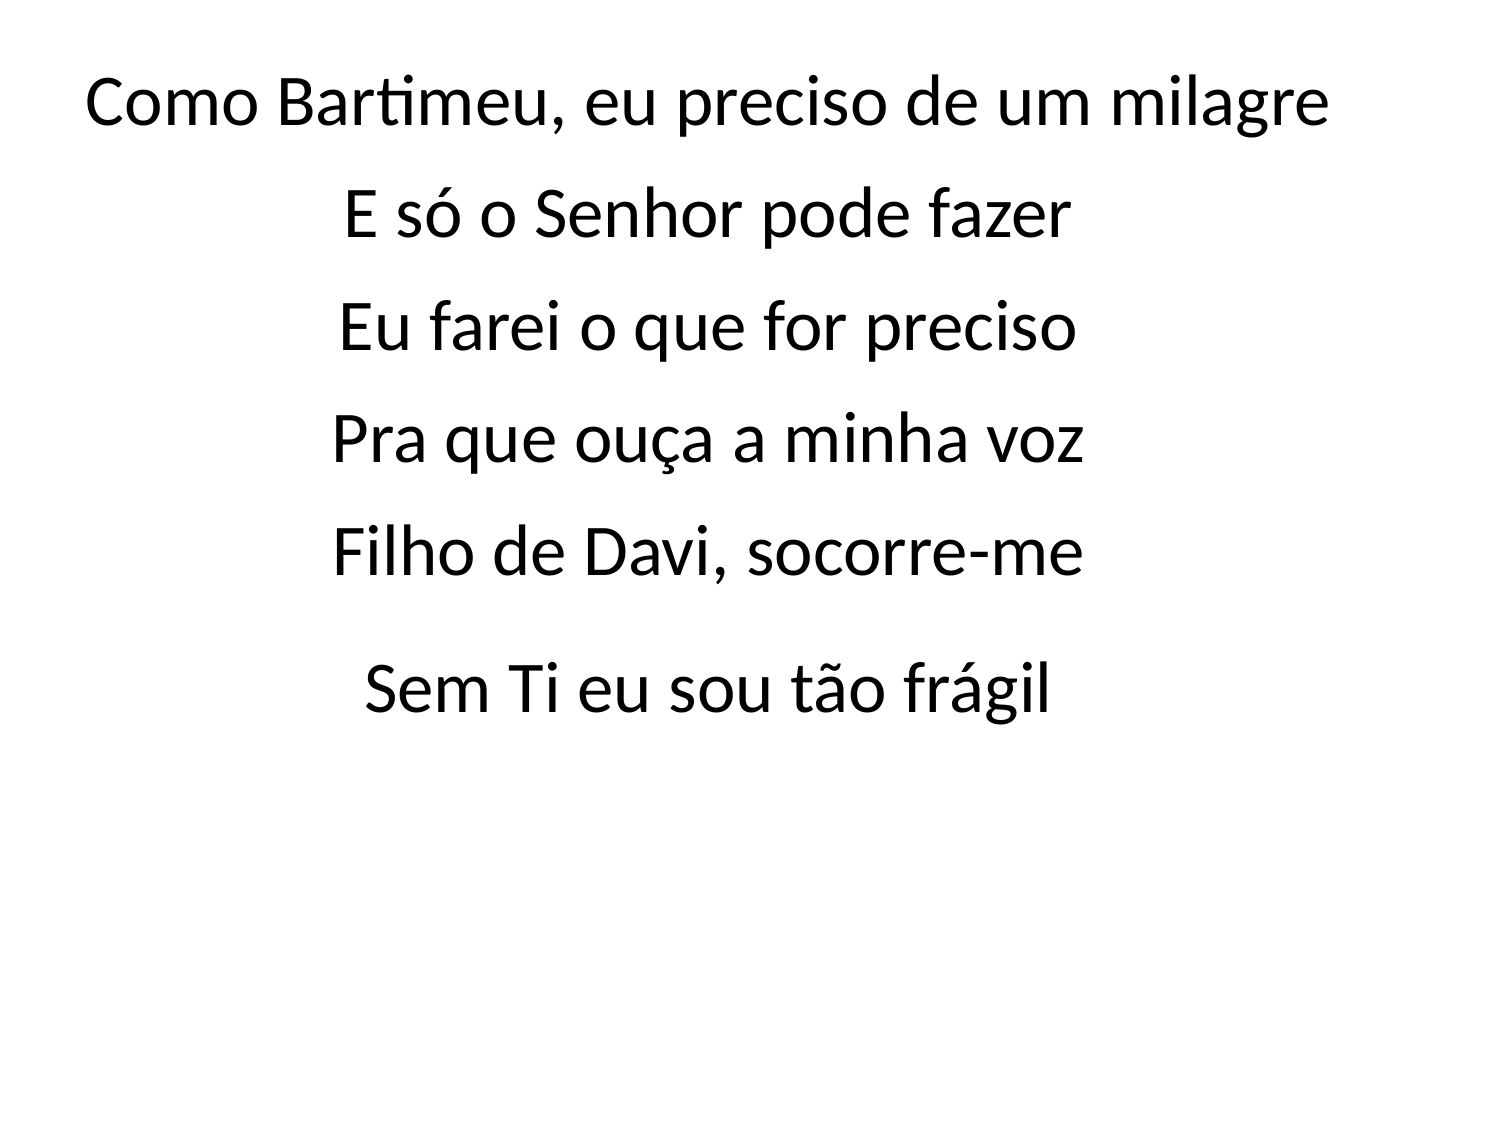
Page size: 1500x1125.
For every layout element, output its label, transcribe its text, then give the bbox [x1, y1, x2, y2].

text_box Como Bartimeu, eu preciso de um milagre E só o Senhor pode fazer Eu farei o que for preciso Pra que ouça a minha voz Filho de Davi, socorre-me Sem Ti eu sou tão frágil [70, 0, 1347, 760]
